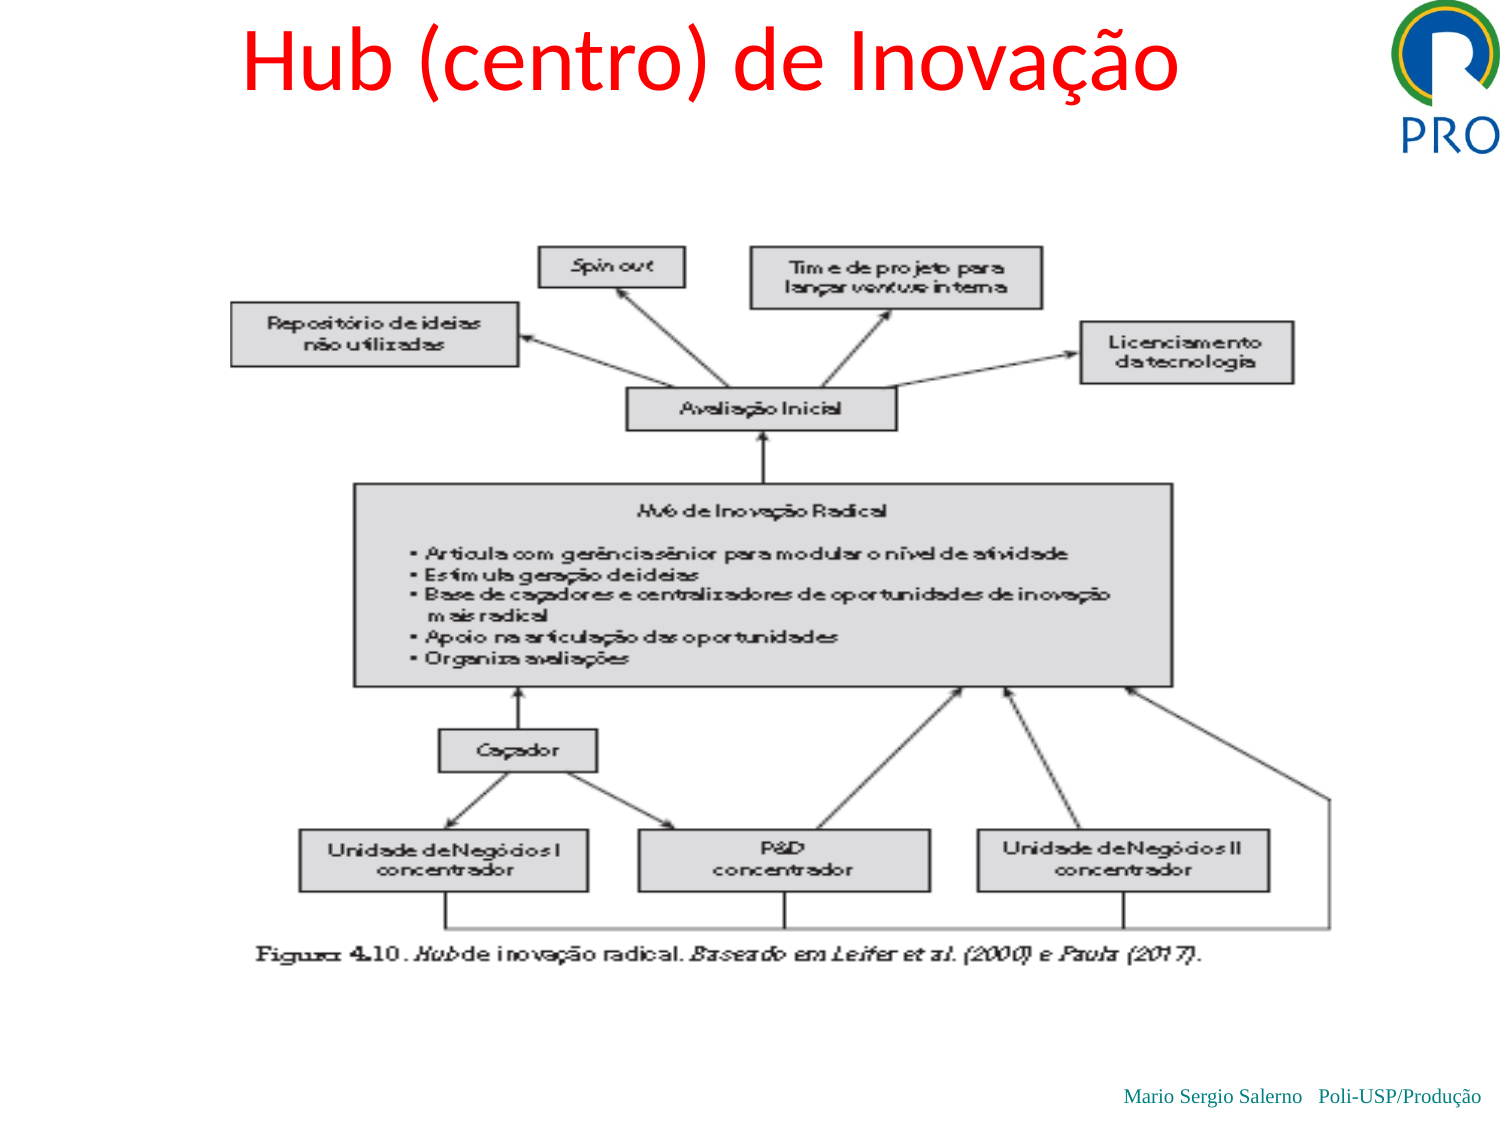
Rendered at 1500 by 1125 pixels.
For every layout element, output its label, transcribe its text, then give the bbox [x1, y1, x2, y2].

title Hub (centro) de Inovação [17, 0, 1406, 148]
picture [1391, 0, 1500, 154]
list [229, 207, 1341, 998]
footer Mario Sergio Salerno Poli-USP/Produção [668, 1024, 1498, 1101]
